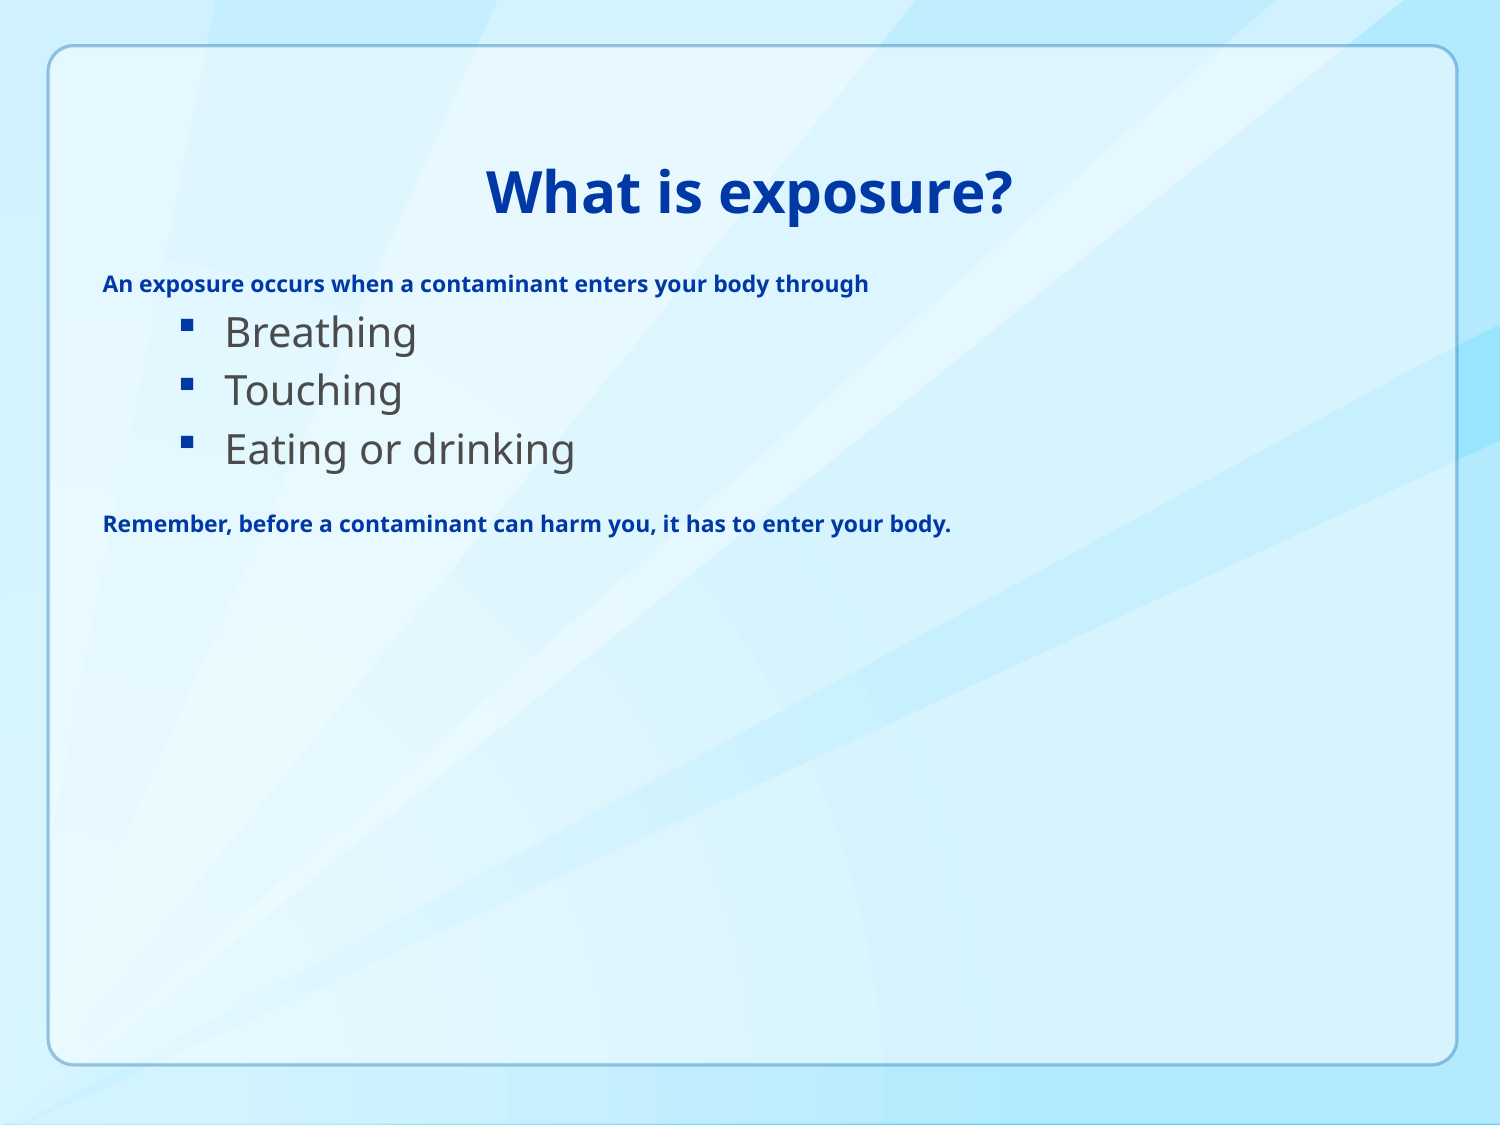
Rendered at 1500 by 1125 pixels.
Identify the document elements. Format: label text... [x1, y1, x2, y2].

list An exposure occurs when a contaminant enters your body through Breathing Touching Eating or drinking Remember, before a contaminant can harm you, it has to enter your body. [87, 262, 1425, 1005]
picture [0, 0, 1500, 1125]
title What is exposure? [75, 45, 1425, 233]
